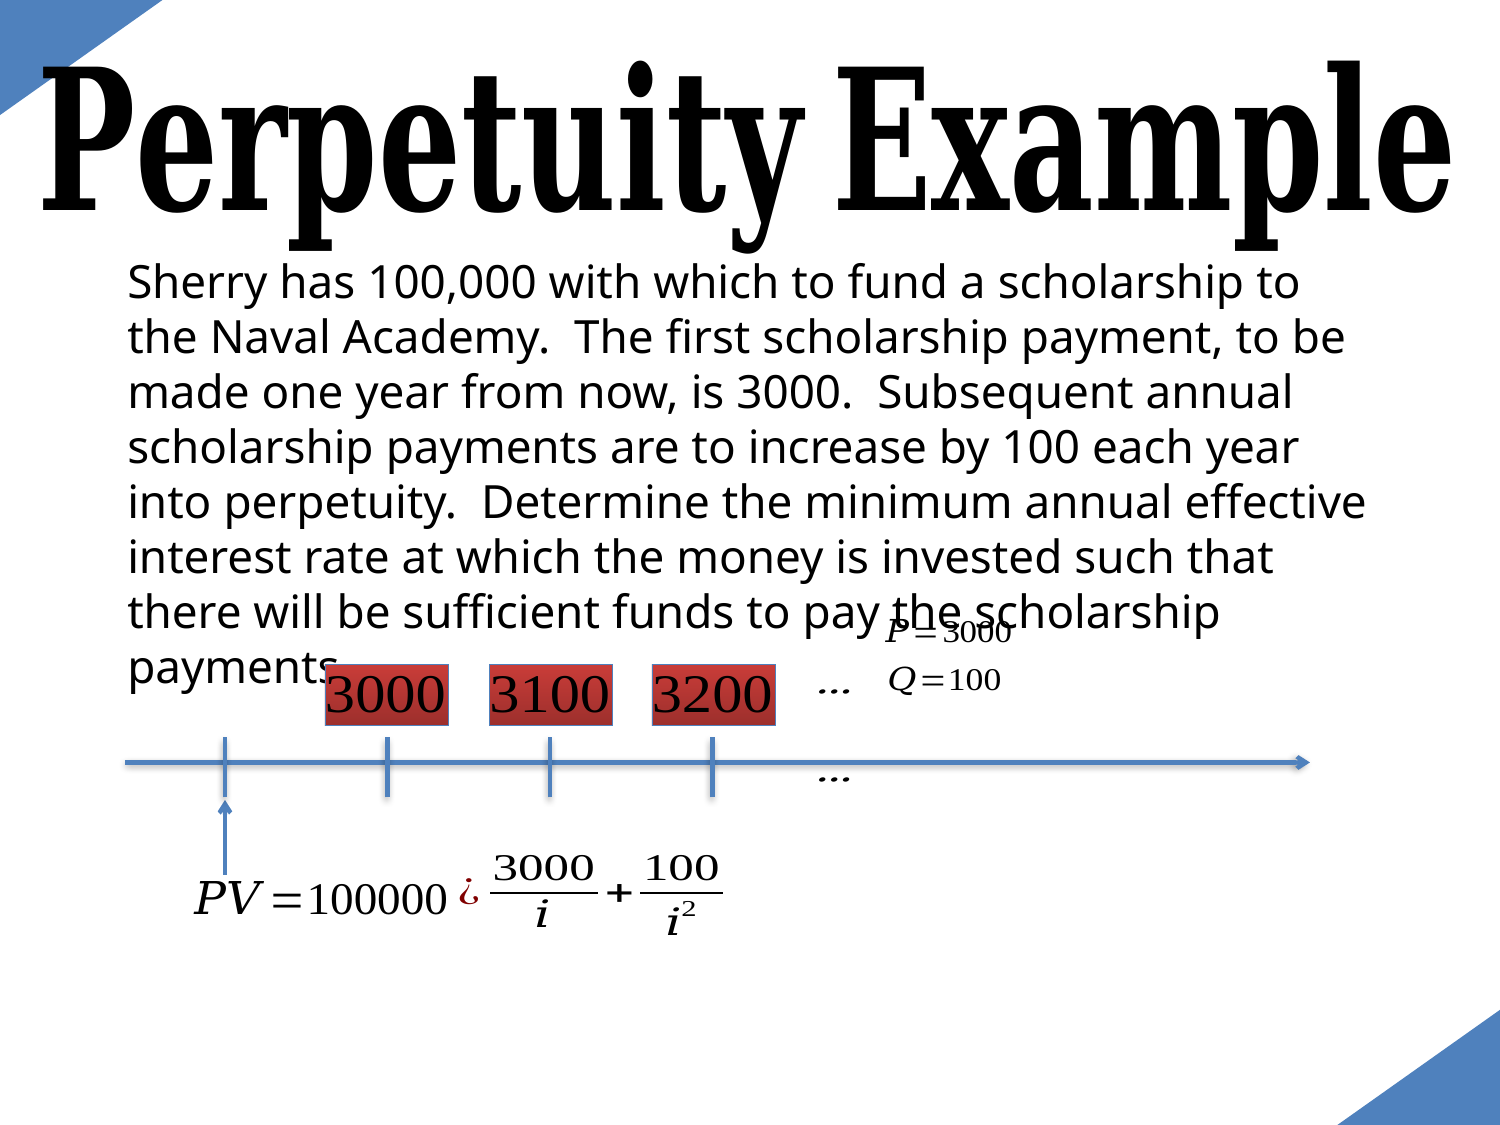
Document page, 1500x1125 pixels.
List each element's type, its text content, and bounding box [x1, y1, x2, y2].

text_box Sherry has 100,000 with which to fund a scholarship to the Naval Academy. The first scholarship payment, to be made one year from now, is 3000. Subsequent annual scholarship payments are to increase by 100 each year into perpetuity. Determine the minimum annual effective interest rate at which the money is invested such that there will be sufficient funds to pay the scholarship payments. [75, 245, 1388, 988]
text_box [317, 106, 333, 120]
text_box [321, 106, 1279, 245]
text_box [45, 245, 1388, 1062]
text_box [1267, 106, 1500, 294]
